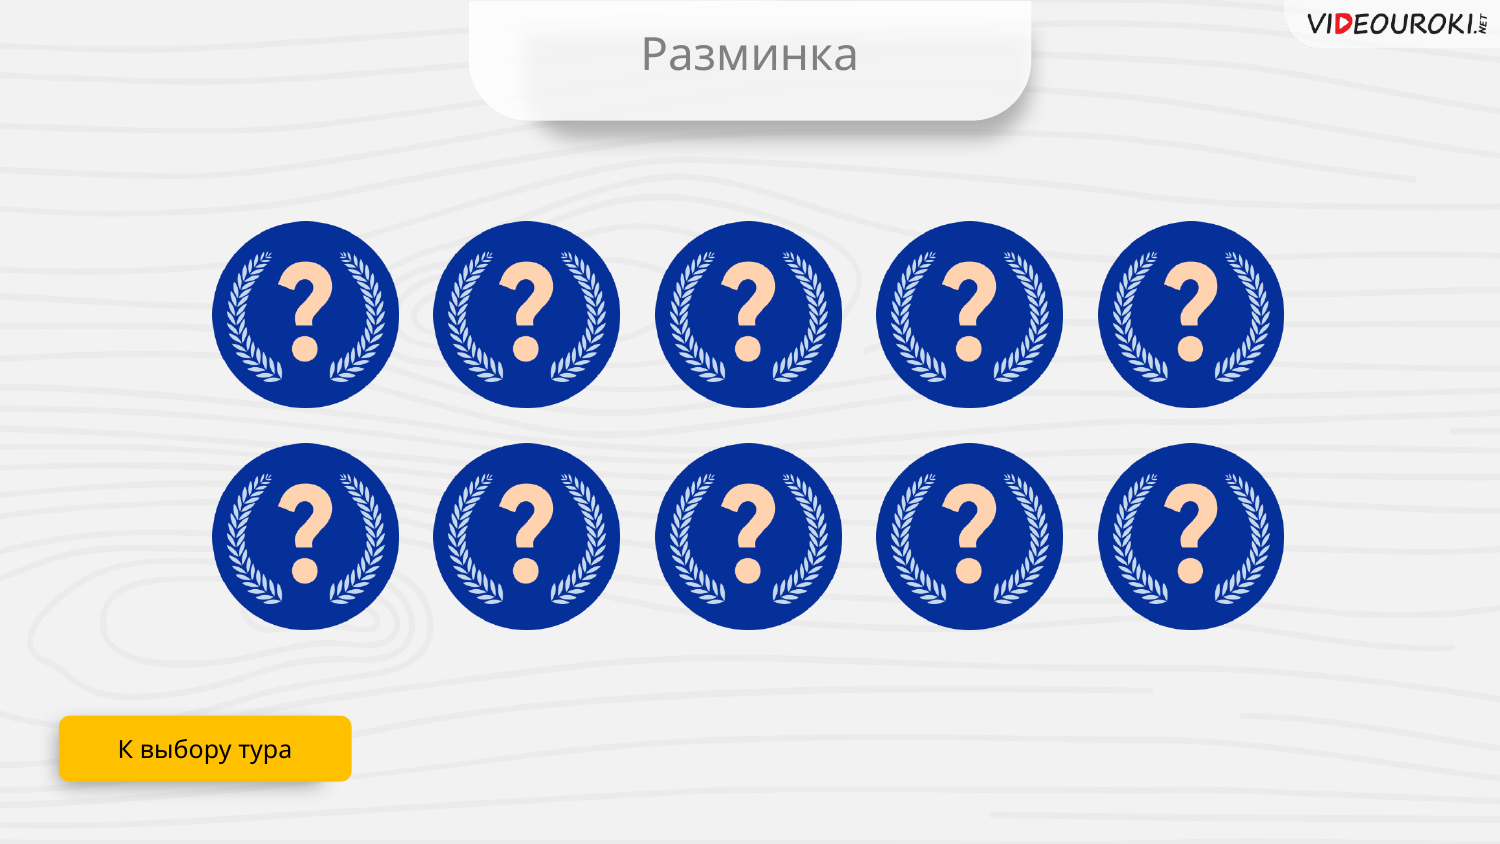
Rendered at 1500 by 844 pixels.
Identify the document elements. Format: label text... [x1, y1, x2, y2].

text_box [467, 0, 1033, 122]
text_box К выбору тура [57, 714, 353, 783]
picture [0, 0, 1500, 844]
text_box Разминка [625, 17, 875, 88]
